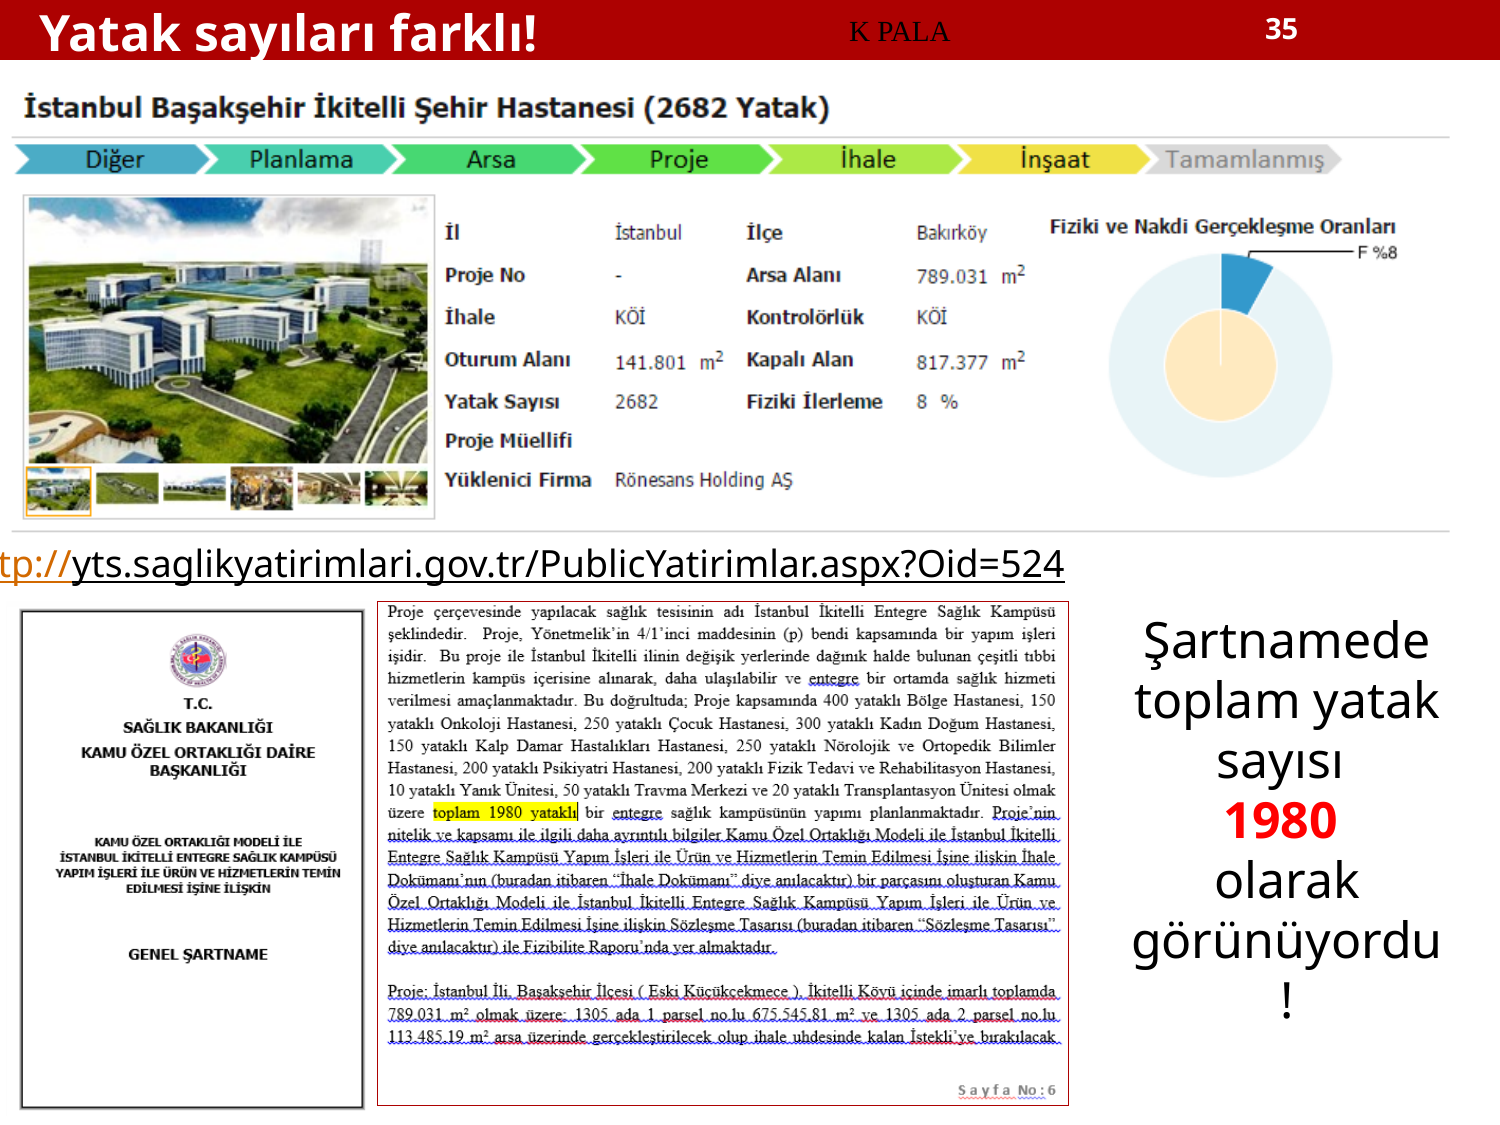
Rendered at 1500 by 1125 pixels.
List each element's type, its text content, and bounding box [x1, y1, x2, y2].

picture [6, 601, 373, 1116]
footer K PALA [562, 3, 1238, 57]
text_box Şartnamede toplam yatak sayısı 1980 olarak görünüyordu! [1115, 601, 1459, 1037]
slide_number 35 [1250, 3, 1425, 57]
text_box Yatak sayıları farklı! [24, 0, 553, 69]
picture [1, 77, 1455, 534]
picture [377, 601, 1070, 1106]
text_box http://yts.saglikyatirimlari.gov.tr/PublicYatirimlar.aspx?Oid=524 [0, 538, 1090, 599]
